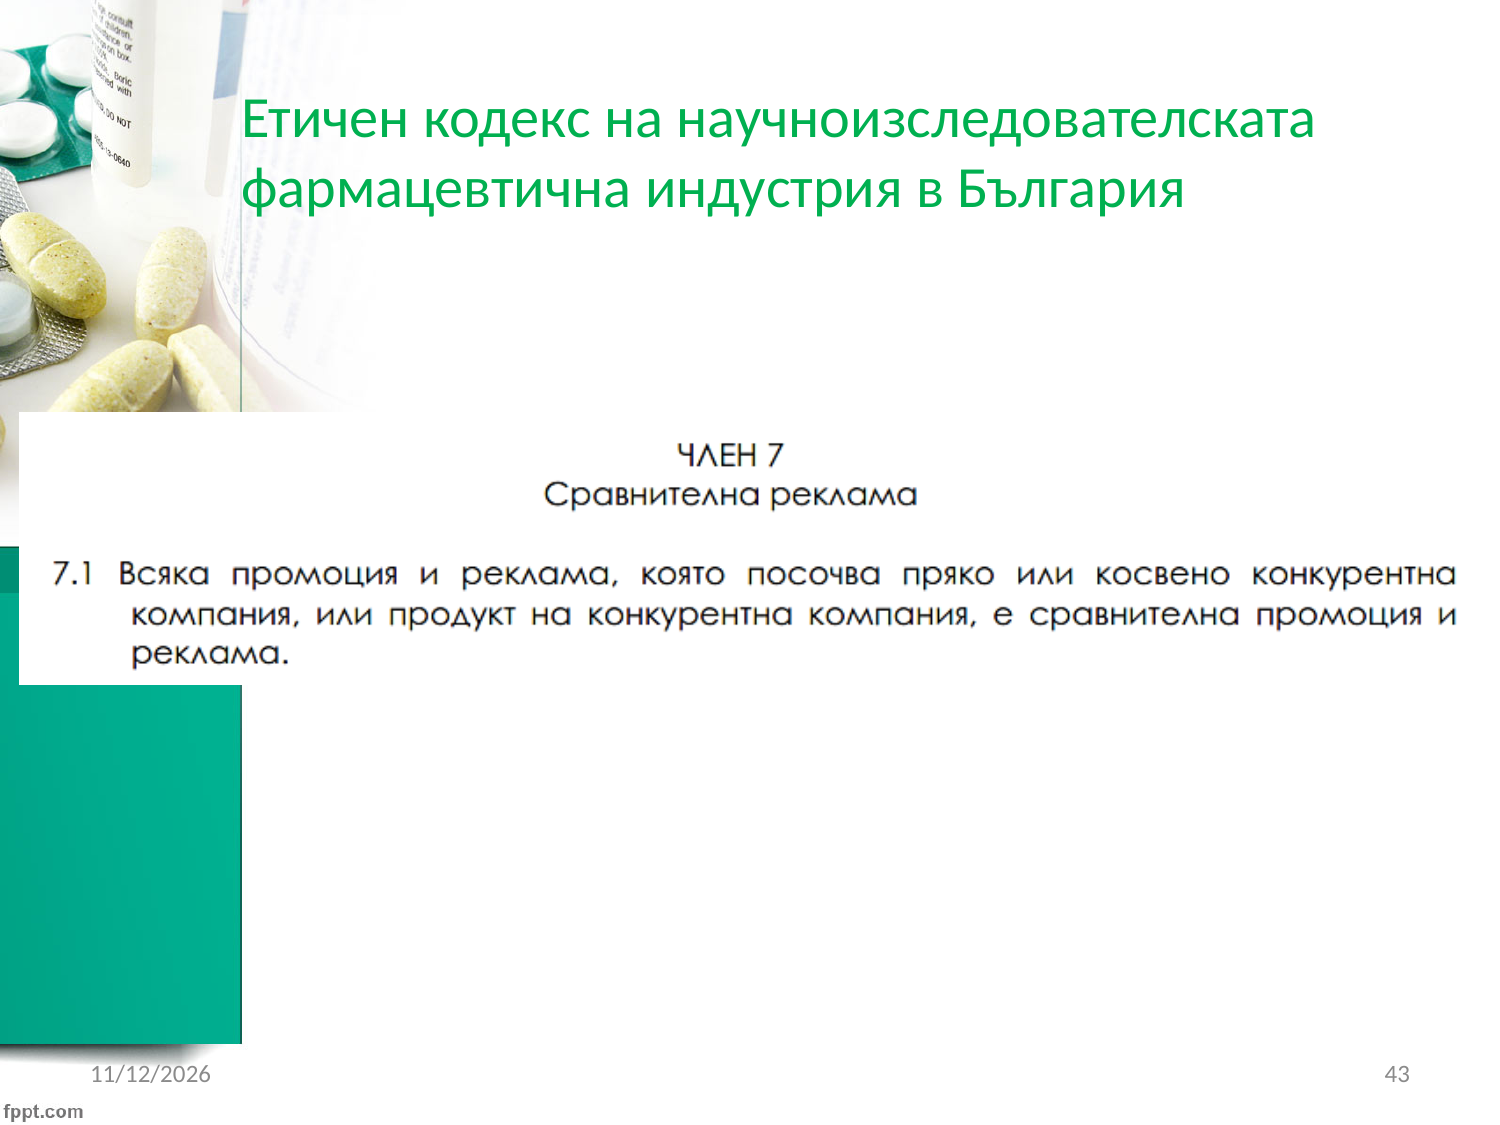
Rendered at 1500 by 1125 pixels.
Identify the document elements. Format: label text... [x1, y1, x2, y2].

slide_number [75, 1042, 425, 1103]
picture [0, 0, 1500, 1125]
slide_number 43 [1074, 1042, 1425, 1103]
text_box Етичен кодекс на научноизследователската фармацевтична индустрия в България [226, 61, 1399, 237]
